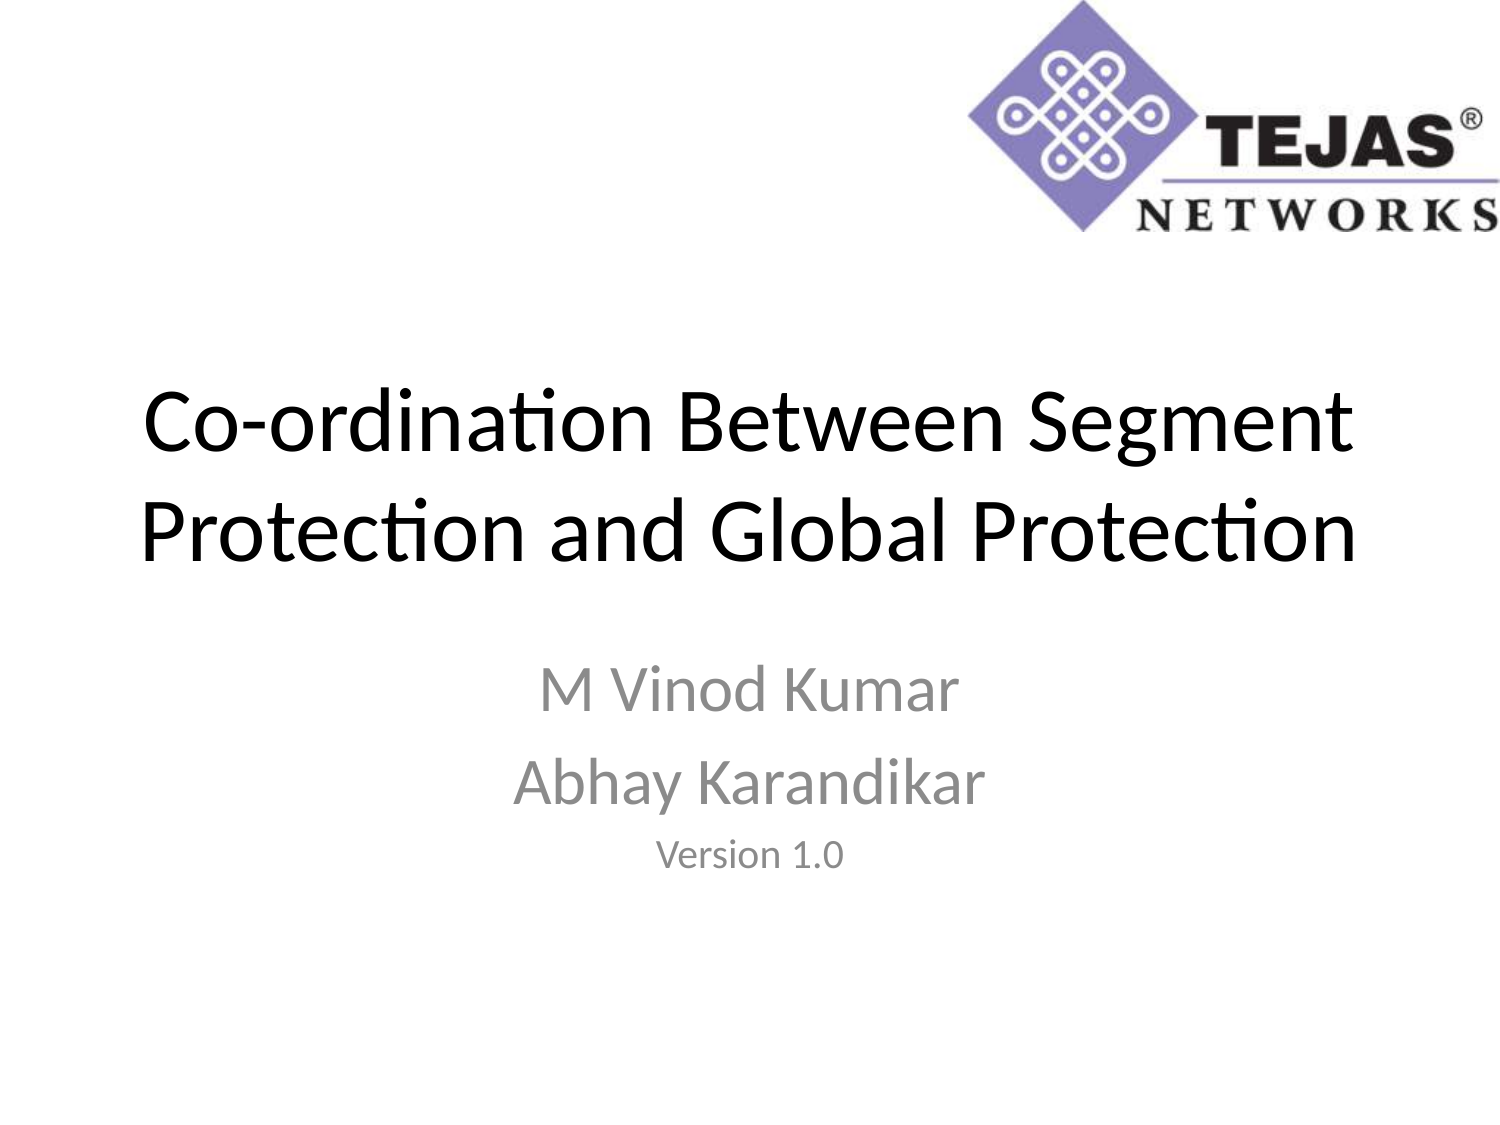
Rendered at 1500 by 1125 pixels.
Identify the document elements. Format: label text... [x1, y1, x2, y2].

subtitle M Vinod Kumar Abhay Karandikar Version 1.0 [225, 637, 1275, 925]
title Co-ordination Between Segment Protection and Global Protection [112, 349, 1388, 591]
picture [967, 0, 1500, 232]
